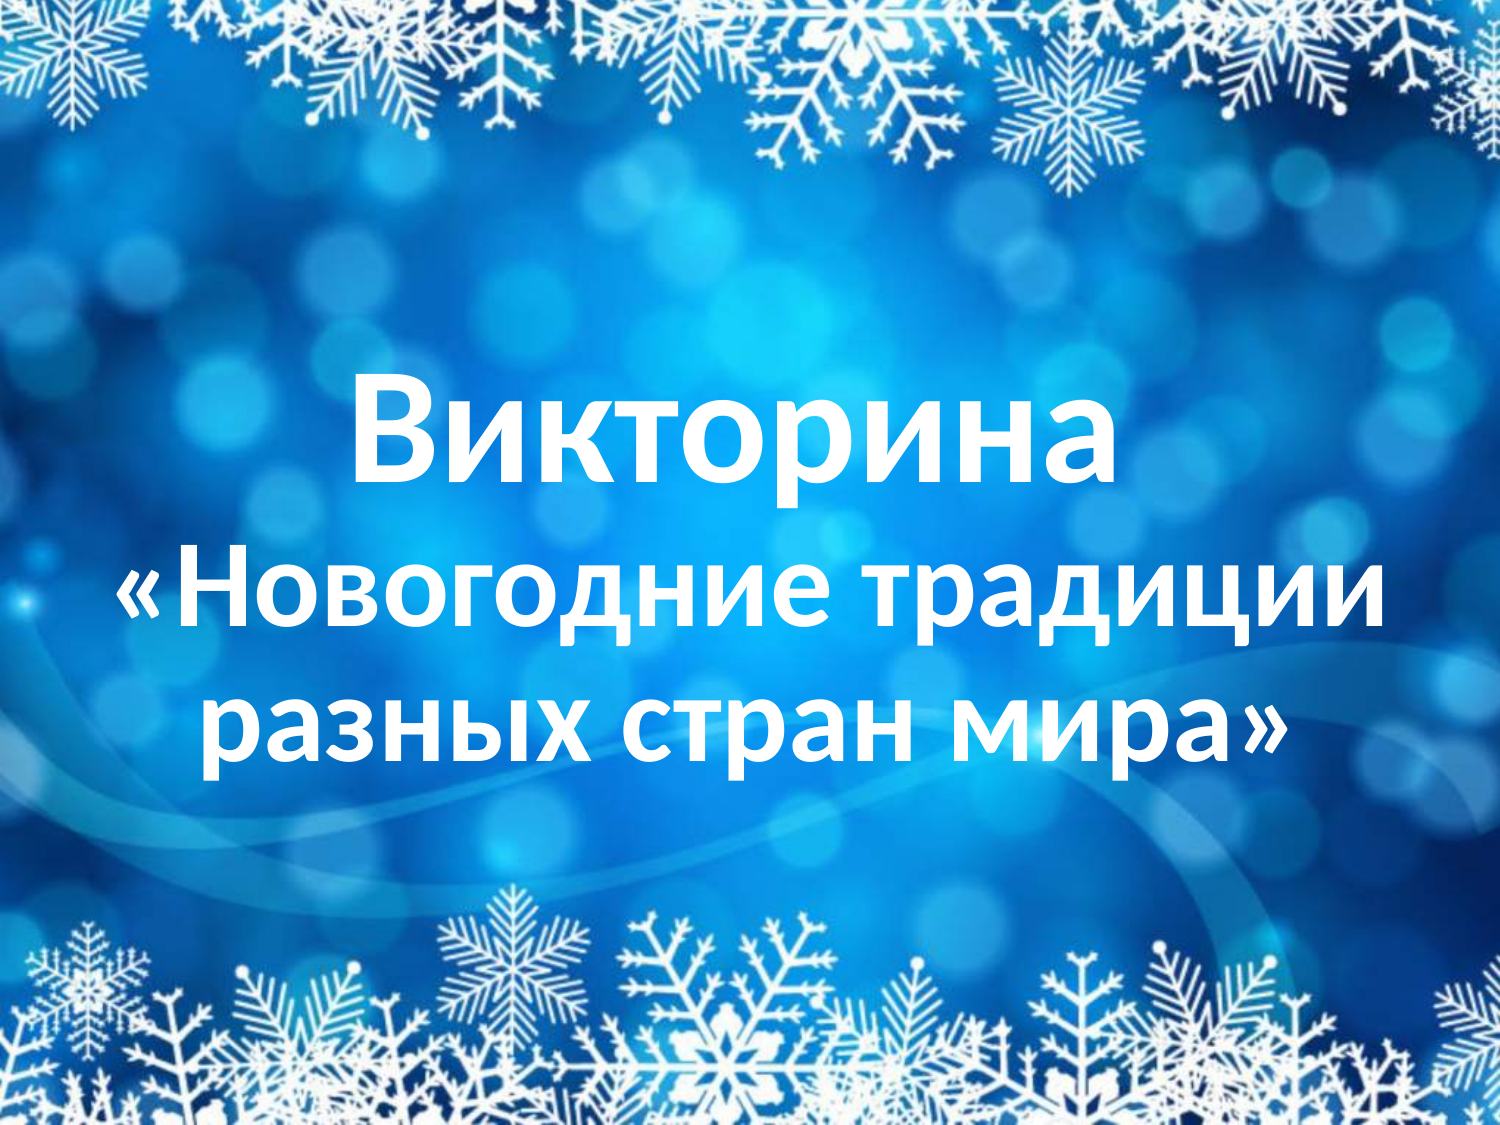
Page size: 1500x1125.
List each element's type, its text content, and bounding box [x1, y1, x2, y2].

title Викторина «Новогодние традиции разных стран мира» [22, 78, 1477, 797]
picture [0, 0, 1500, 1125]
